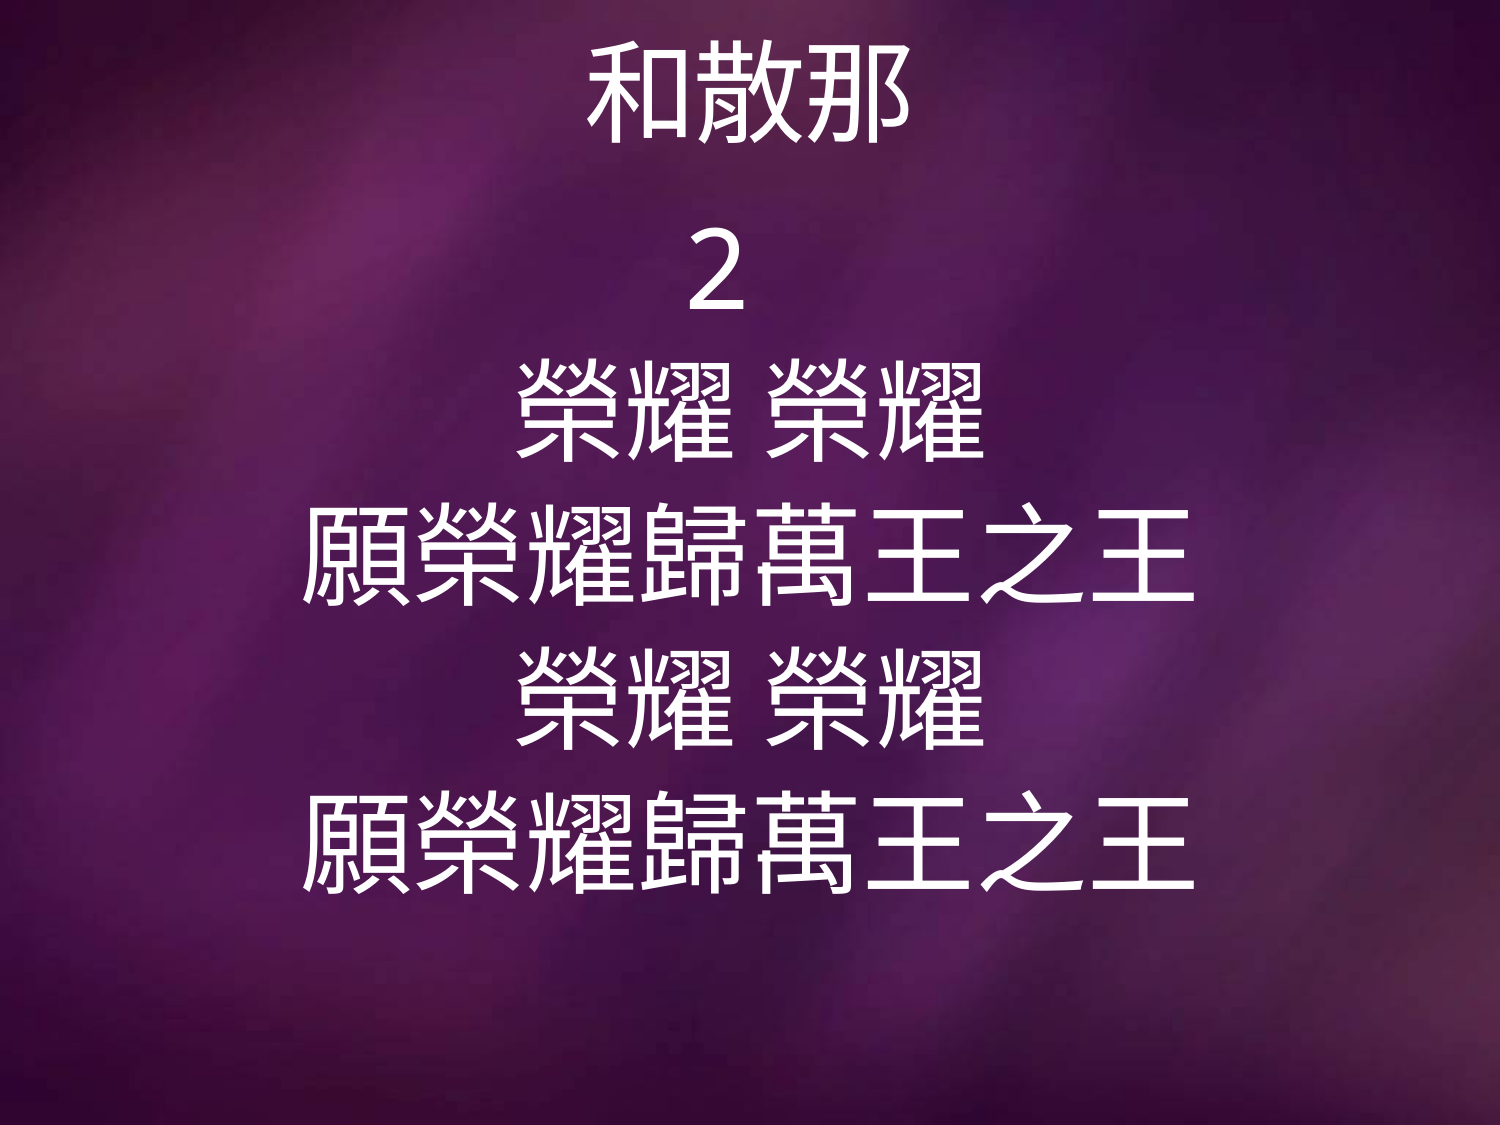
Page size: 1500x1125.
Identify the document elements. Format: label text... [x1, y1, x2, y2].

picture [0, 0, 1500, 1125]
title 和散那 [62, 37, 1438, 161]
list 2 榮耀 榮耀 願榮耀歸萬王之王 榮耀 榮耀 願榮耀歸萬王之王 [62, 212, 1438, 935]
